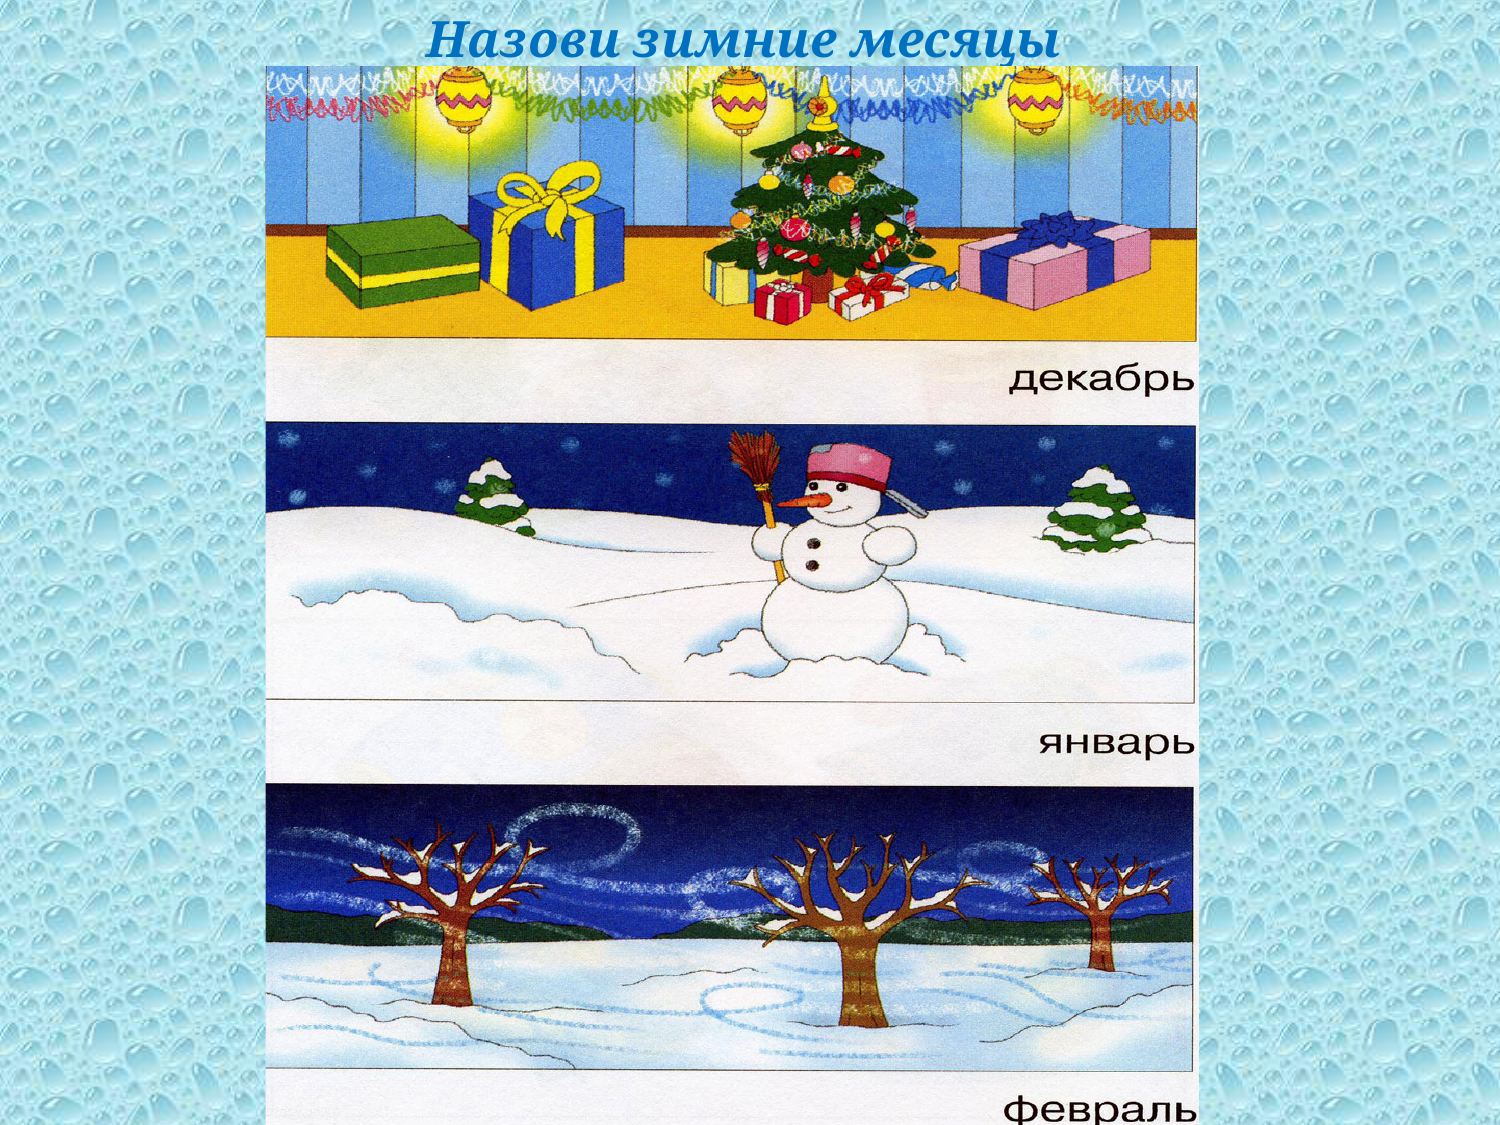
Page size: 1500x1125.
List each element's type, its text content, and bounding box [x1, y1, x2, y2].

picture [0, 0, 1500, 1125]
text_box Назови зимние месяцы [301, 0, 1187, 66]
